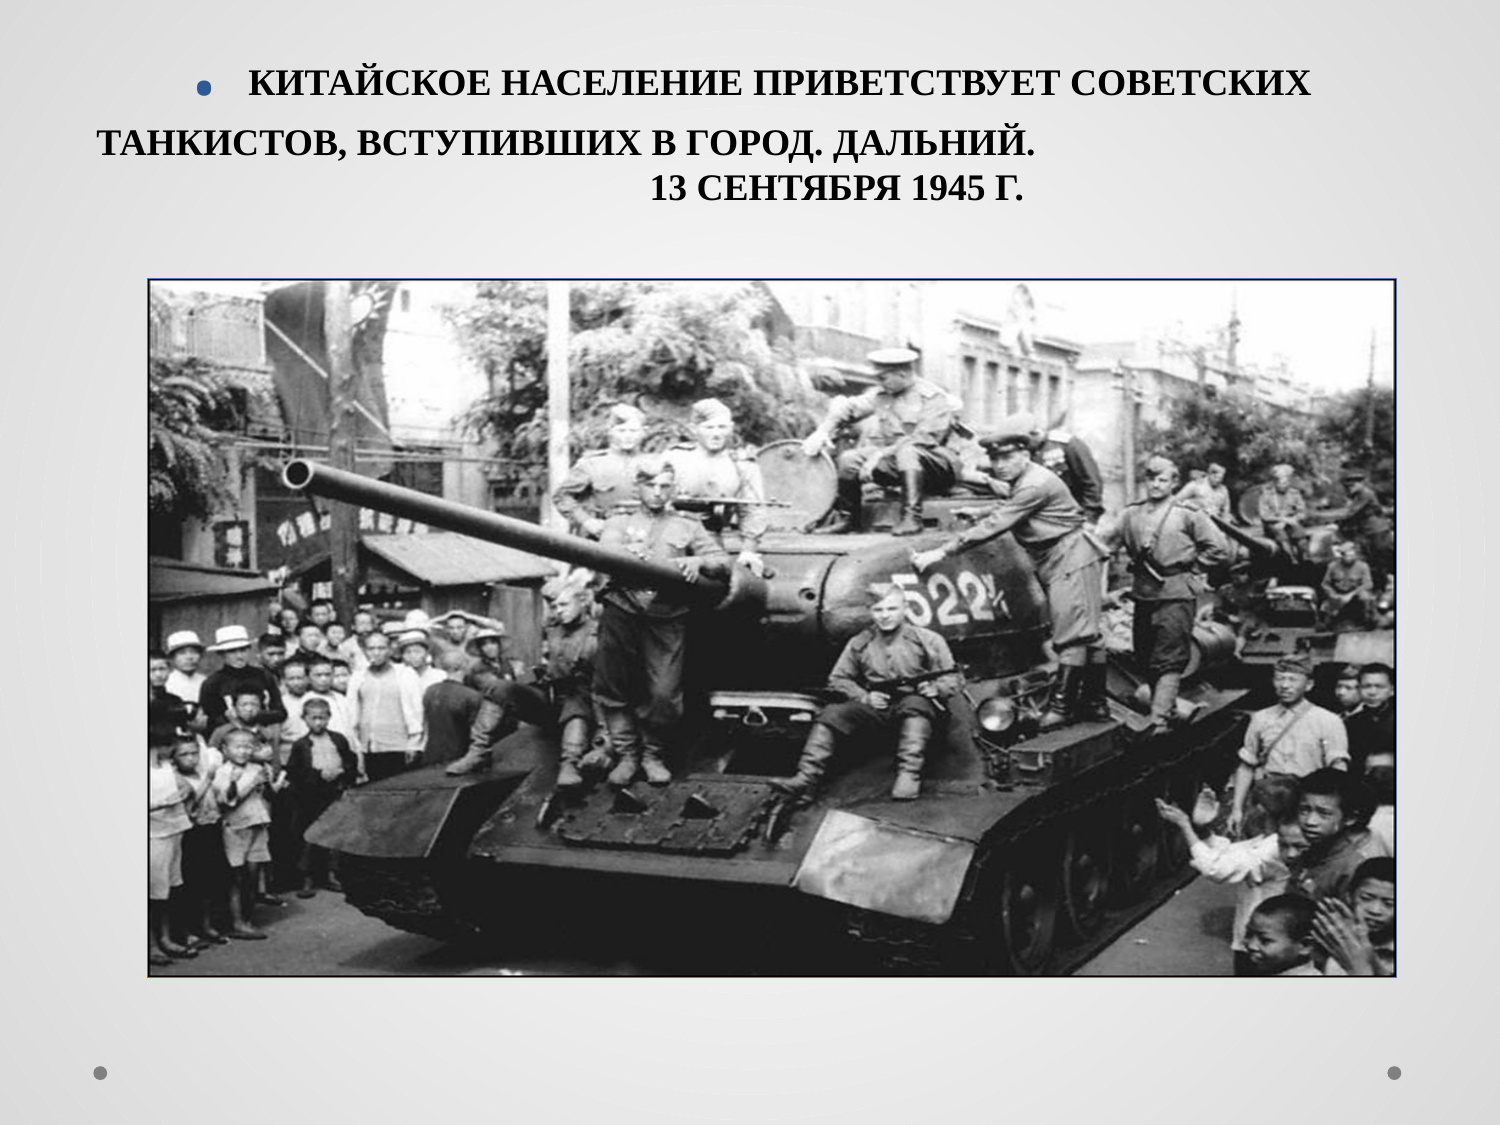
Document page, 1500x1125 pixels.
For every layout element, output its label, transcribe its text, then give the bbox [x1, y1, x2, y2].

title . Китайское население приветствует советских танкистов, вступивших в город. Дальний. 13 сентября 1945 г. [76, 42, 1427, 306]
picture [147, 278, 1397, 978]
